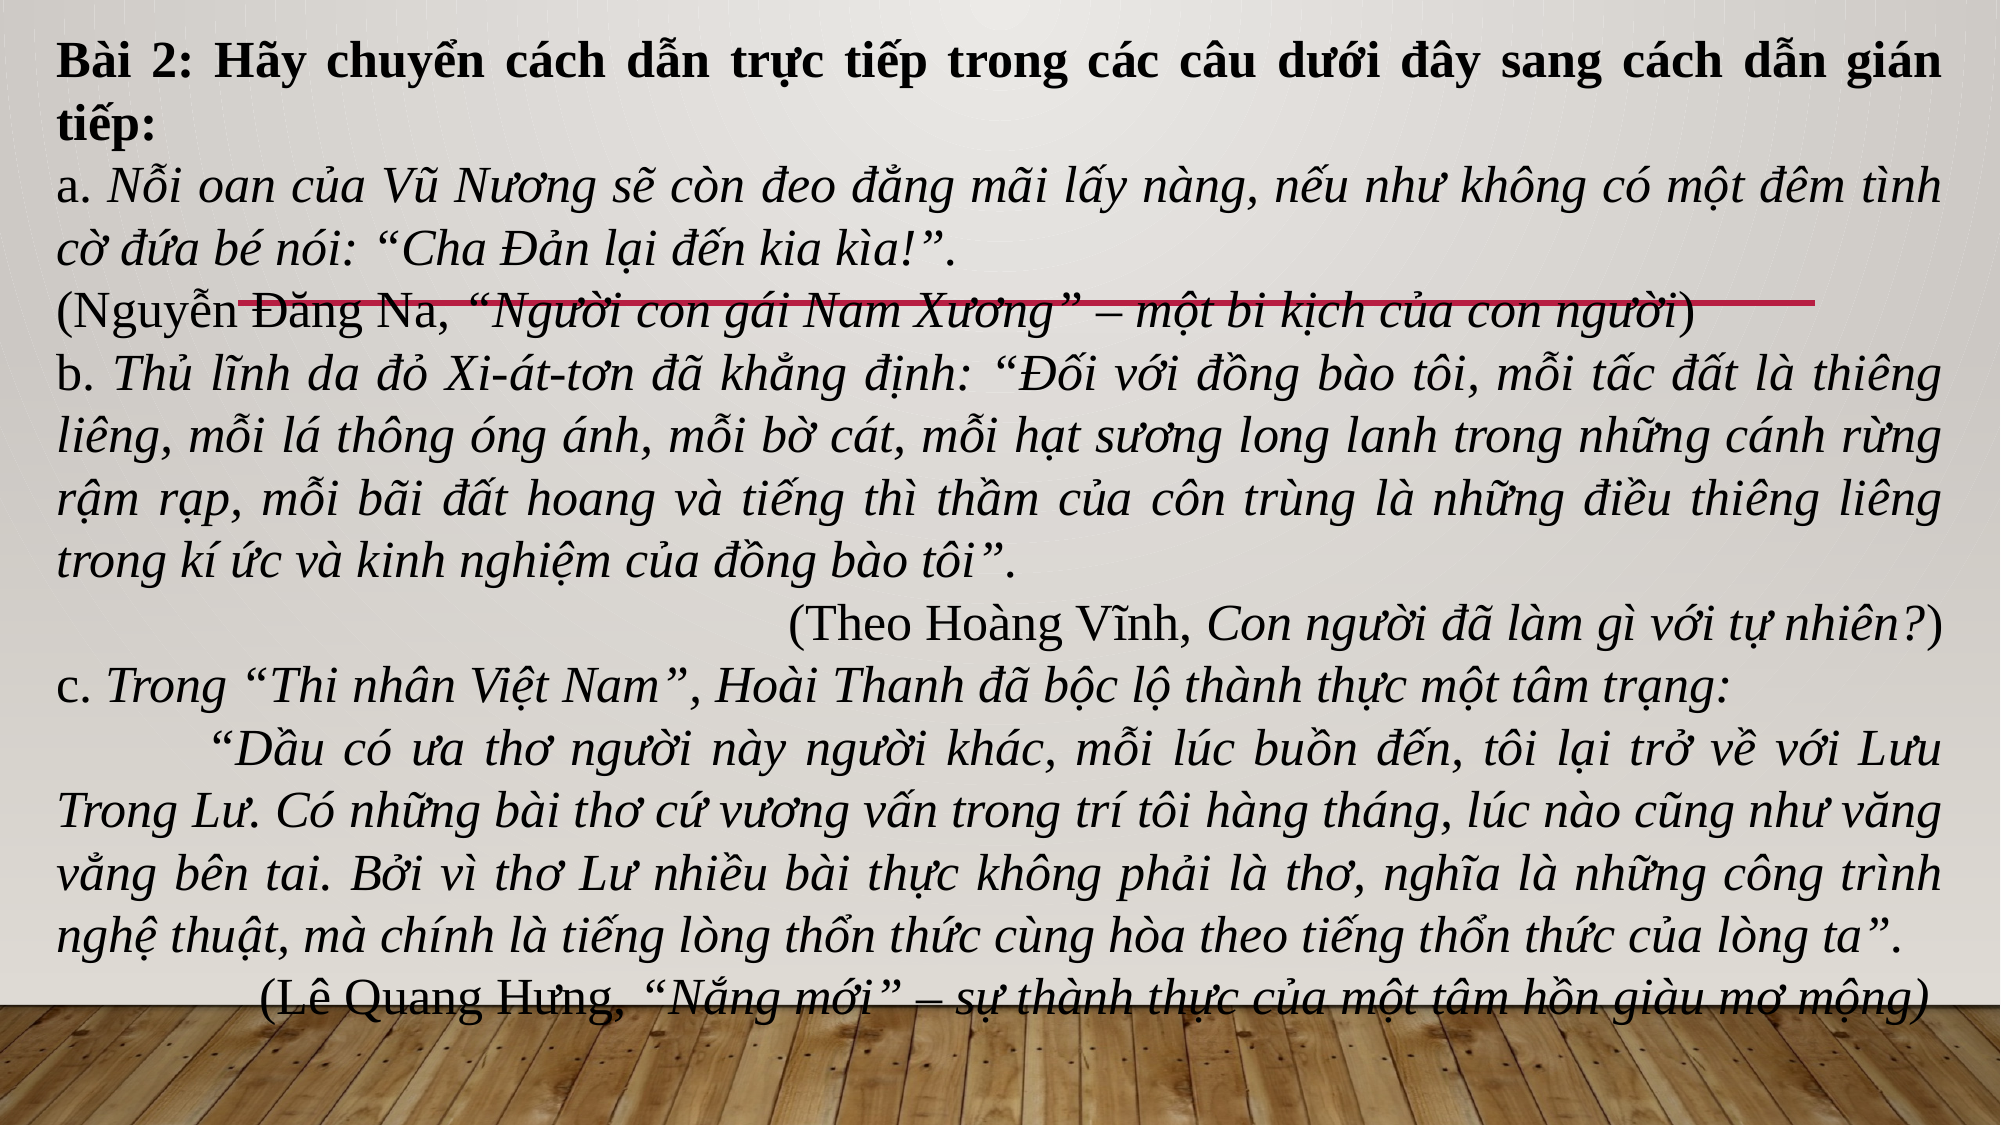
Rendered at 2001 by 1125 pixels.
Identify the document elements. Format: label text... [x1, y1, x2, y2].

text_box Bài 2: Hãy chuyển cách dẫn trực tiếp trong các câu dưới đây sang cách dẫn gián tiếp: a. Nỗi oan của Vũ Nương sẽ còn đeo đẳng mãi lấy nàng, nếu như không có một đêm tình cờ đứa bé nói: “Cha Đản lại đến kia kìa!”. (Nguyễn Đăng Na, “Người con gái Nam Xương” – một bi kịch của con người) b. Thủ lĩnh da đỏ Xi-át-tơn đã khẳng định: “Đối với đồng bào tôi, mỗi tấc đất là thiêng liêng, mỗi lá thông óng ánh, mỗi bờ cát, mỗi hạt sương long lanh trong những cánh rừng rậm rạp, mỗi bãi đất hoang và tiếng thì thầm của côn trùng là những điều thiêng liêng trong kí ức và kinh nghiệm của đồng bào tôi”. (Theo Hoàng Vĩnh, Con người đã làm gì với tự nhiên?) c. Trong “Thi nhân Việt Nam”, Hoài Thanh đã bộc lộ thành thực một tâm trạng: “Dầu có ưa thơ người này người khác, mỗi lúc buồn đến, tôi lại trở về với Lưu Trong Lư. Có những bài thơ cứ vương vấn trong trí tôi hàng tháng, lúc nào cũng như văng vẳng bên tai. Bởi vì thơ Lư nhiều bài thực không phải là thơ, nghĩa là những công trình nghệ thuật, mà chính là tiếng lòng thổn thức cùng hòa theo tiếng thổn thức của lòng ta”. (Lê Quang Hưng, “Nắng mới” – sự thành thực của một tâm hồn giàu mơ mộng) [41, 18, 1959, 1033]
picture [0, 1005, 2000, 1125]
